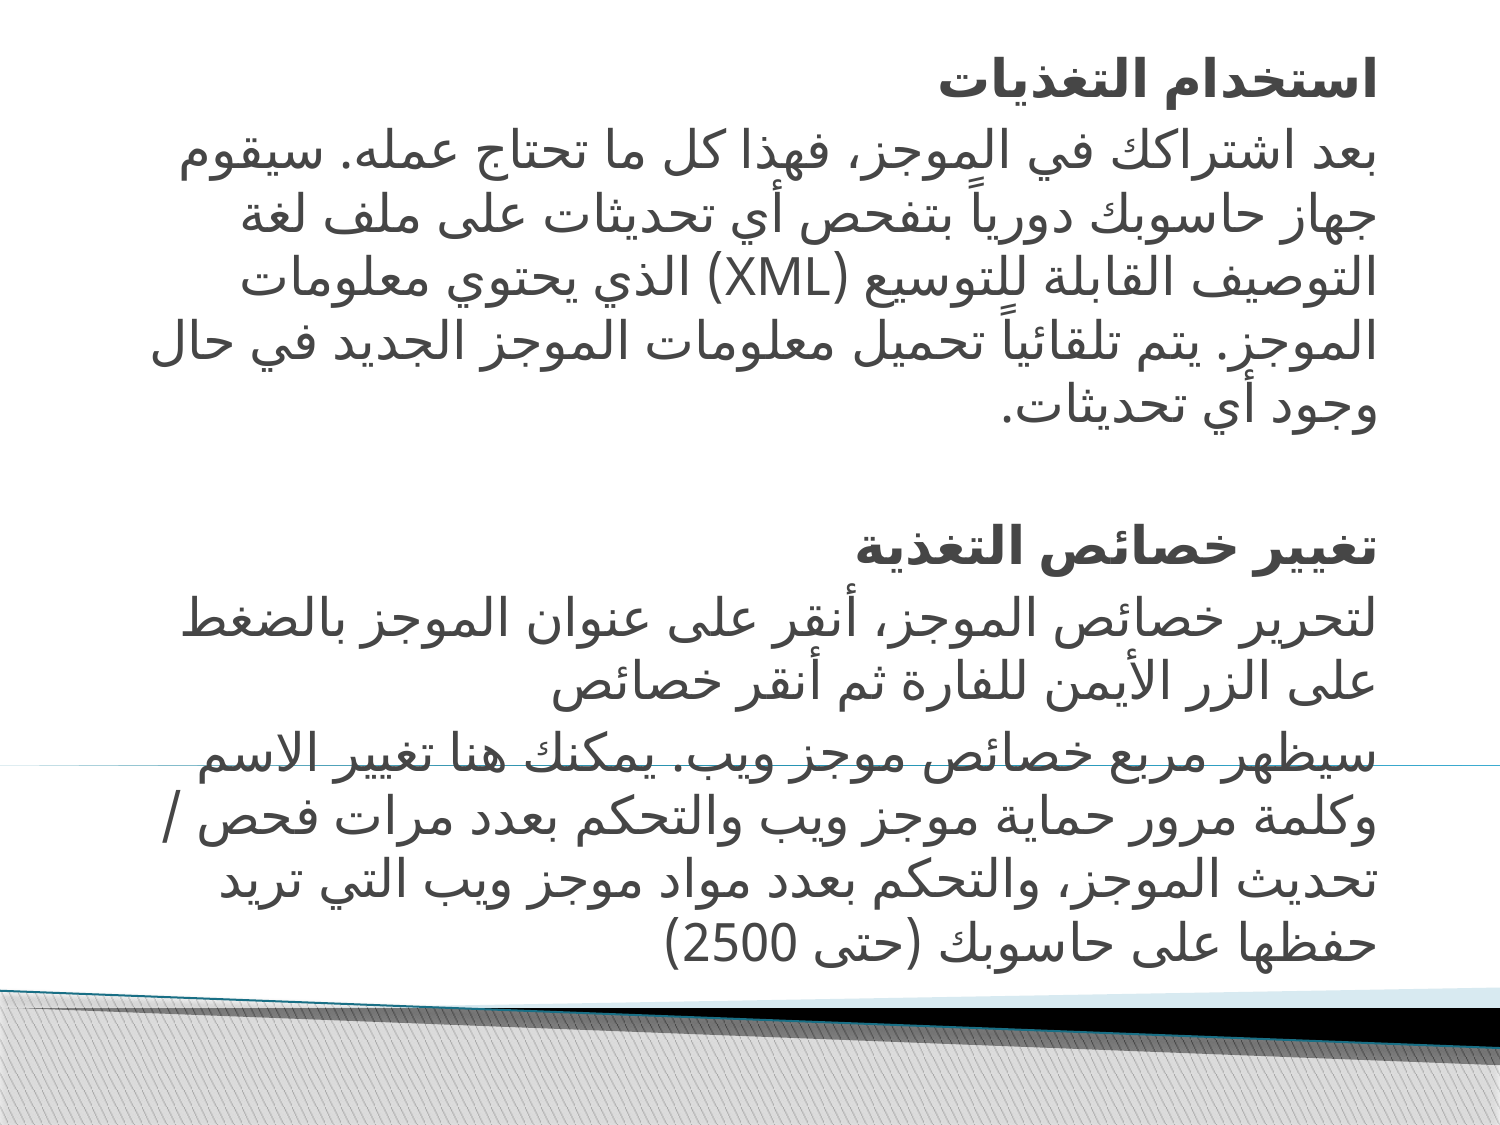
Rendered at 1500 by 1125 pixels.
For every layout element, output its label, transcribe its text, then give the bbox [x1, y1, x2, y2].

subtitle استخدام التغذيات بعد اشتراكك في الموجز، فهذا كل ما تحتاج عمله. سيقوم جهاز حاسوبك دورياً بتفحص أي تحديثات على ملف لغة التوصيف القابلة للتوسيع (XML) الذي يحتوي معلومات الموجز. يتم تلقائياً تحميل معلومات الموجز الجديد في حال وجود أي تحديثات. تغيير خصائص التغذية لتحرير خصائص الموجز، أنقر على عنوان الموجز بالضغط على الزر الأيمن للفارة ثم أنقر خصائص سيظهر مربع خصائص موجز ويب. يمكنك هنا تغيير الاسم وكلمة مرور حماية موجز ويب والتحكم بعدد مرات فحص / تحديث الموجز، والتحكم بعدد مواد موجز ويب التي تريد حفظها على حاسوبك (حتى 2500) [112, 37, 1388, 988]
picture [5, 1008, 1500, 1066]
